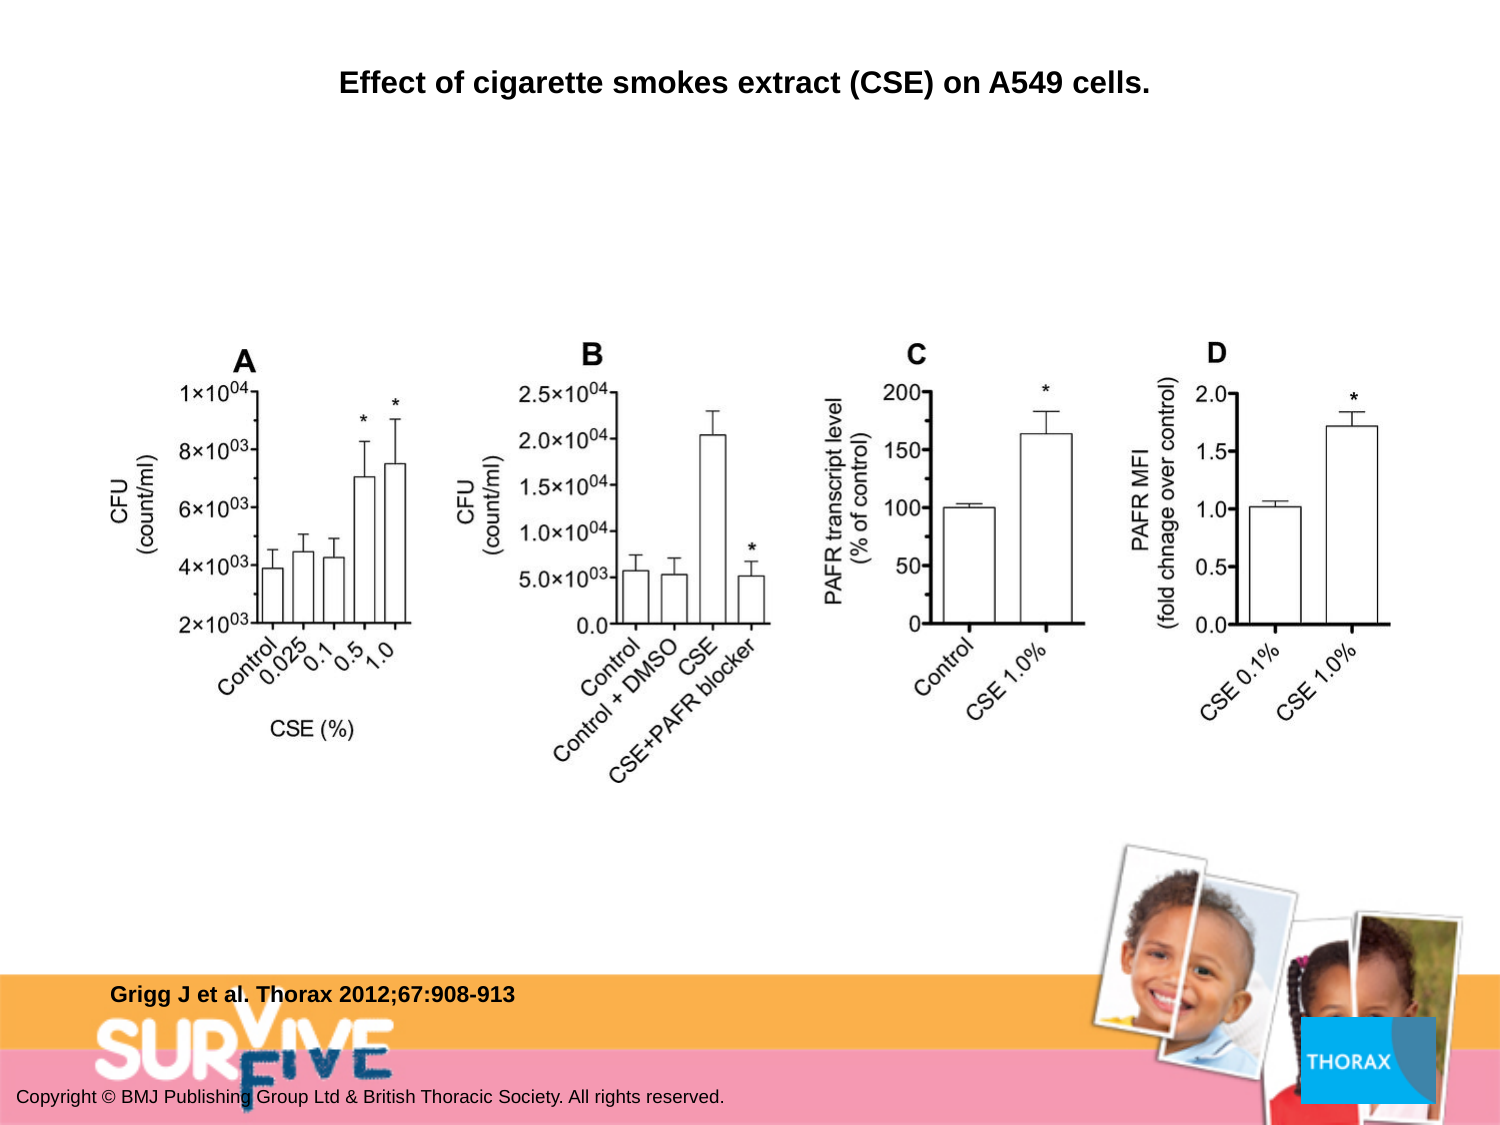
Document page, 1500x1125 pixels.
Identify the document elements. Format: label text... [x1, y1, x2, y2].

text_box Copyright © BMJ Publishing Group Ltd & British Thoracic Society. All rights reserved. [16, 1084, 1141, 1125]
picture [0, 0, 1500, 1125]
text_box Grigg J et al. Thorax 2012;67:908-913 [110, 979, 753, 1018]
text_box Effect of cigarette smokes extract (CSE) on A549 cells. [53, 62, 1447, 131]
